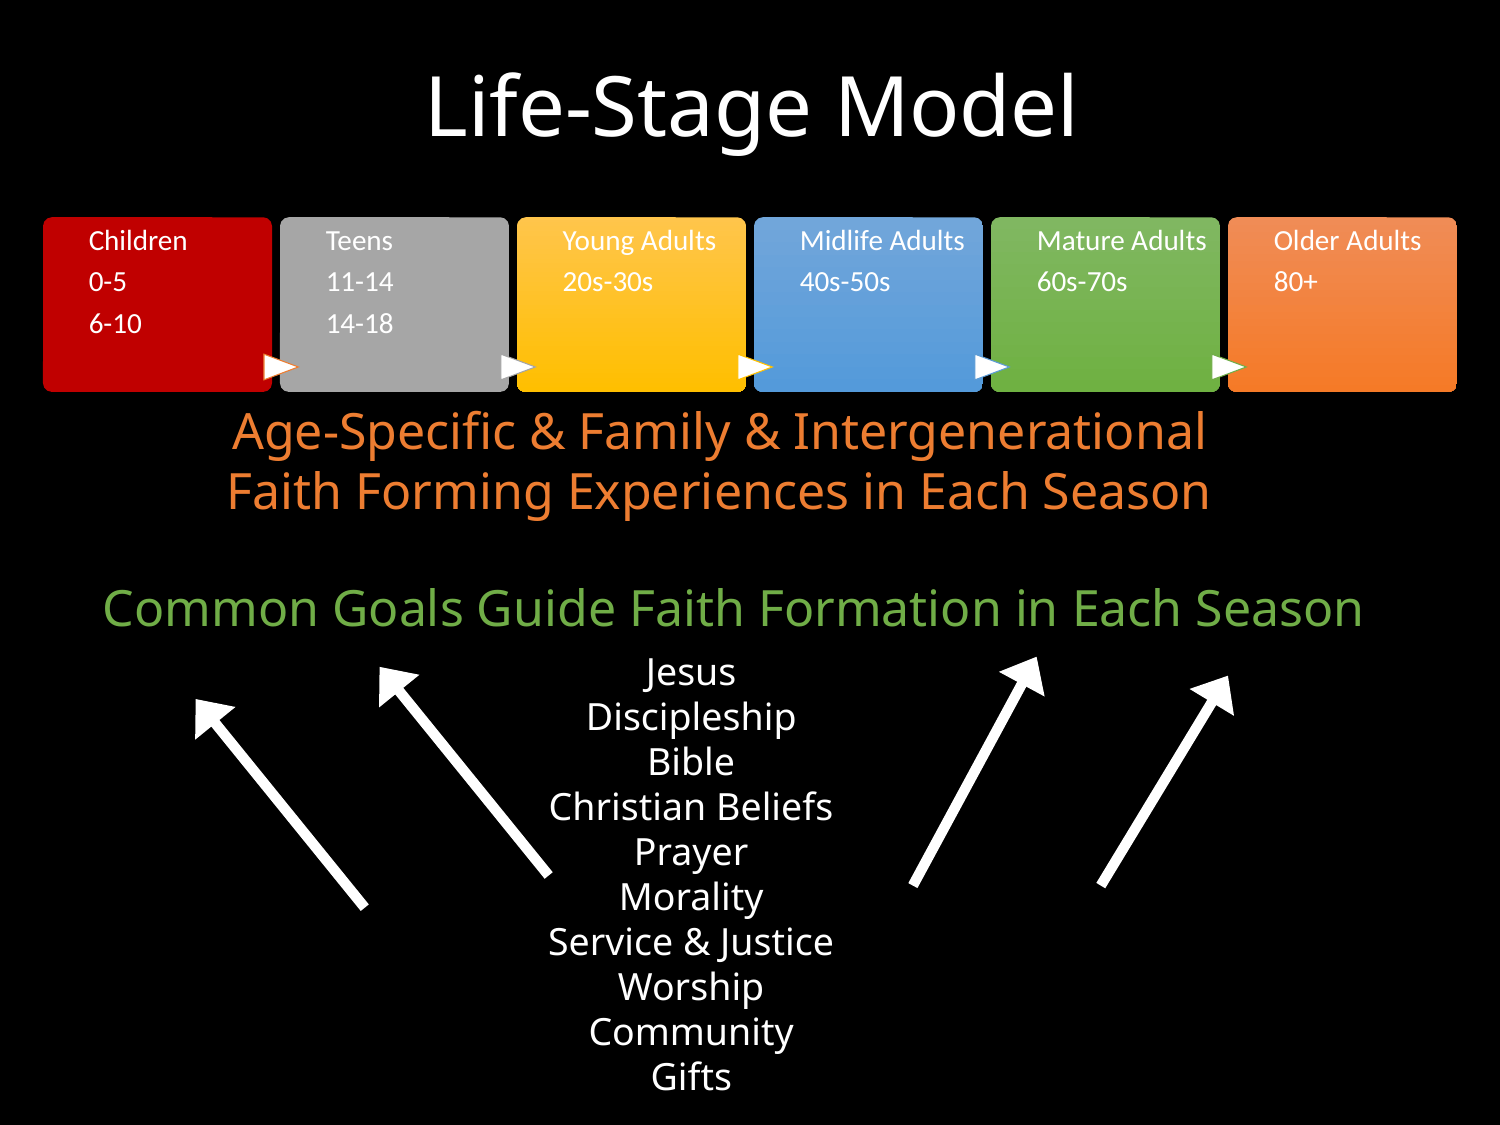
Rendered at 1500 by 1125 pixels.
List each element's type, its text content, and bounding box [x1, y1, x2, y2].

text_box Jesus Discipleship Bible Christian Beliefs Prayer Morality Service & Justice Worship Community Gifts [443, 645, 939, 1106]
text_box Age-Specific & Family & Intergenerational Faith Forming Experiences in Each Season [42, 392, 1410, 527]
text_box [42, 217, 1458, 392]
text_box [1100, 675, 1228, 886]
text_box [195, 699, 365, 908]
text_box Common Goals Guide Faith Formation in Each Season [58, 569, 1410, 645]
title Life-Stage Model [116, 32, 1410, 187]
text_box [379, 666, 549, 876]
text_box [912, 656, 1037, 886]
